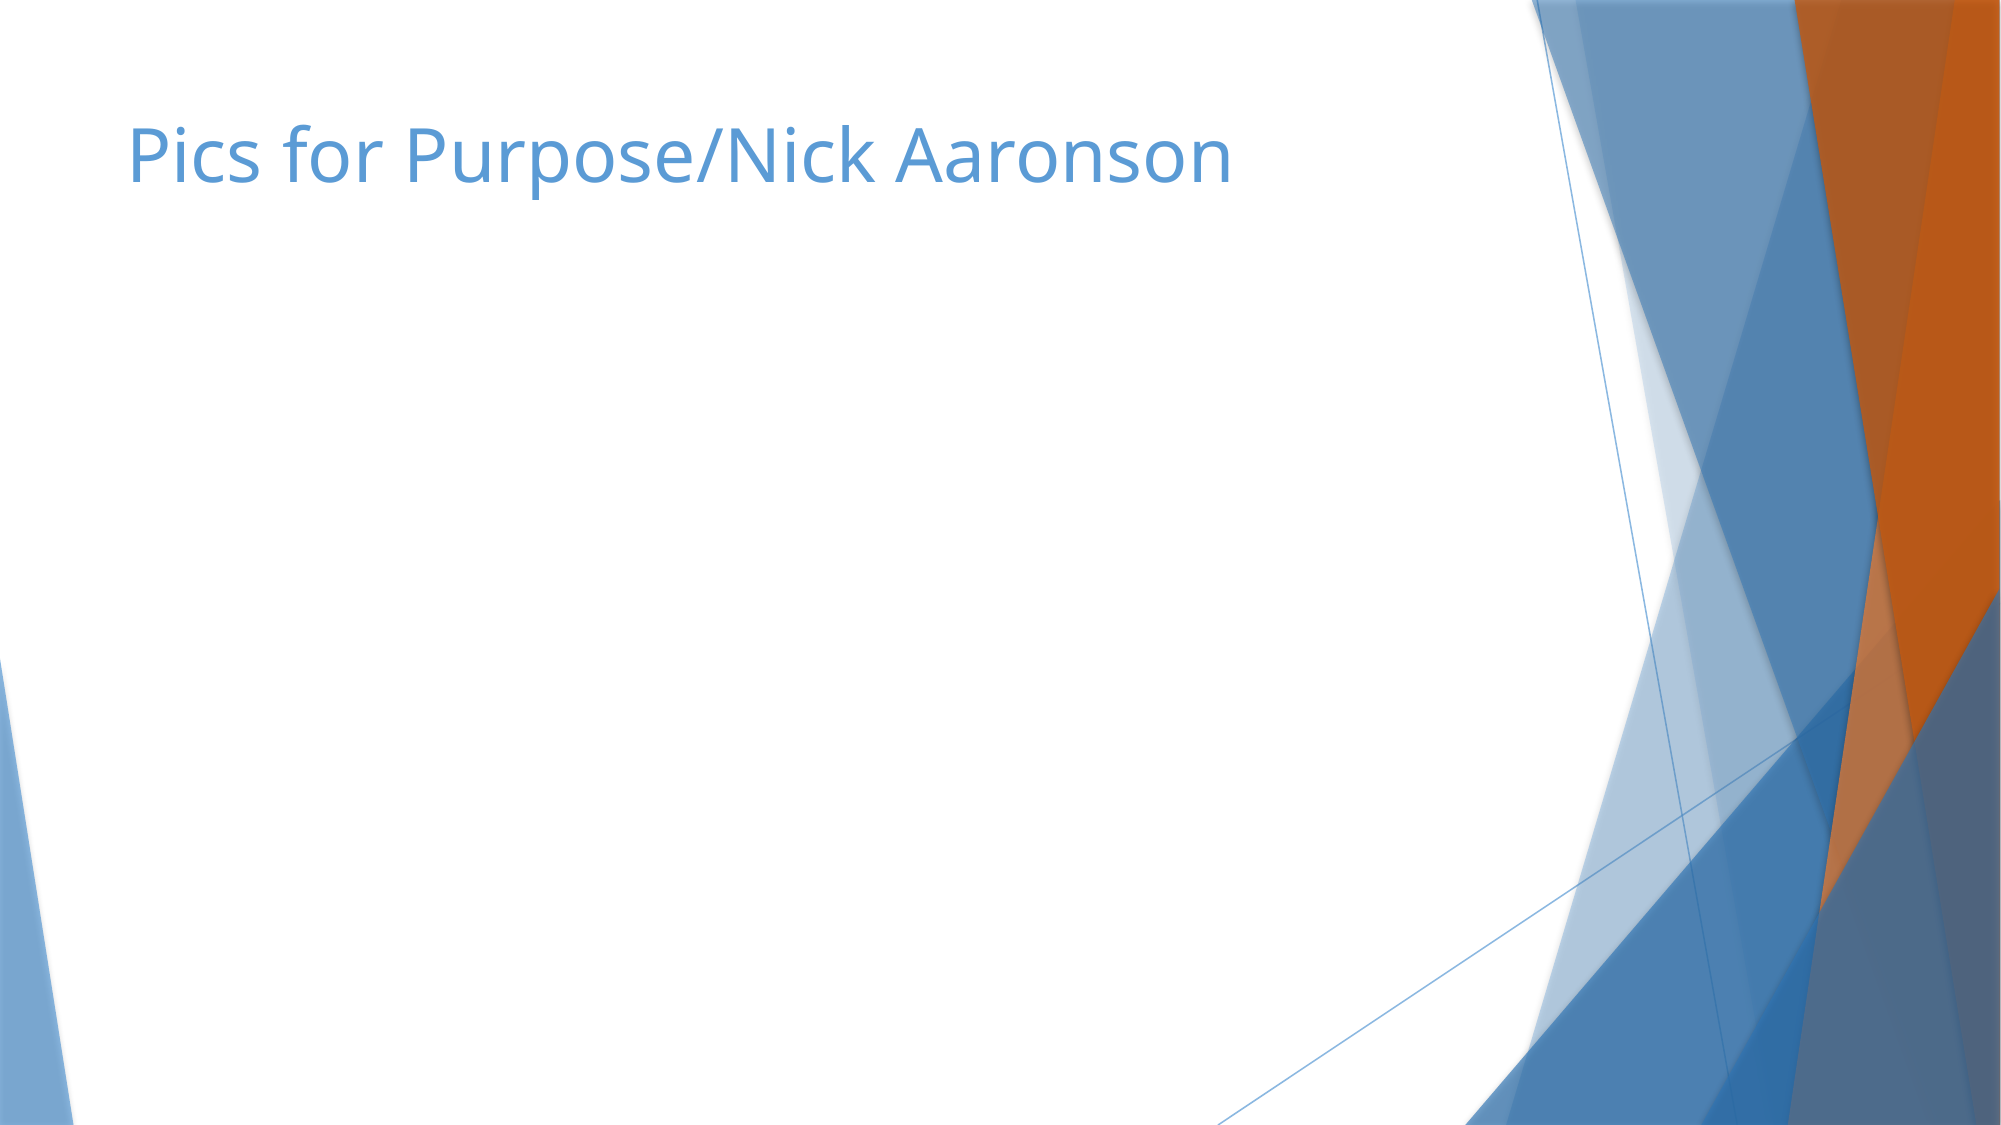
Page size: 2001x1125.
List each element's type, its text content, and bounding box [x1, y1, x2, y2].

title Pics for Purpose/Nick Aaronson [111, 99, 1522, 317]
